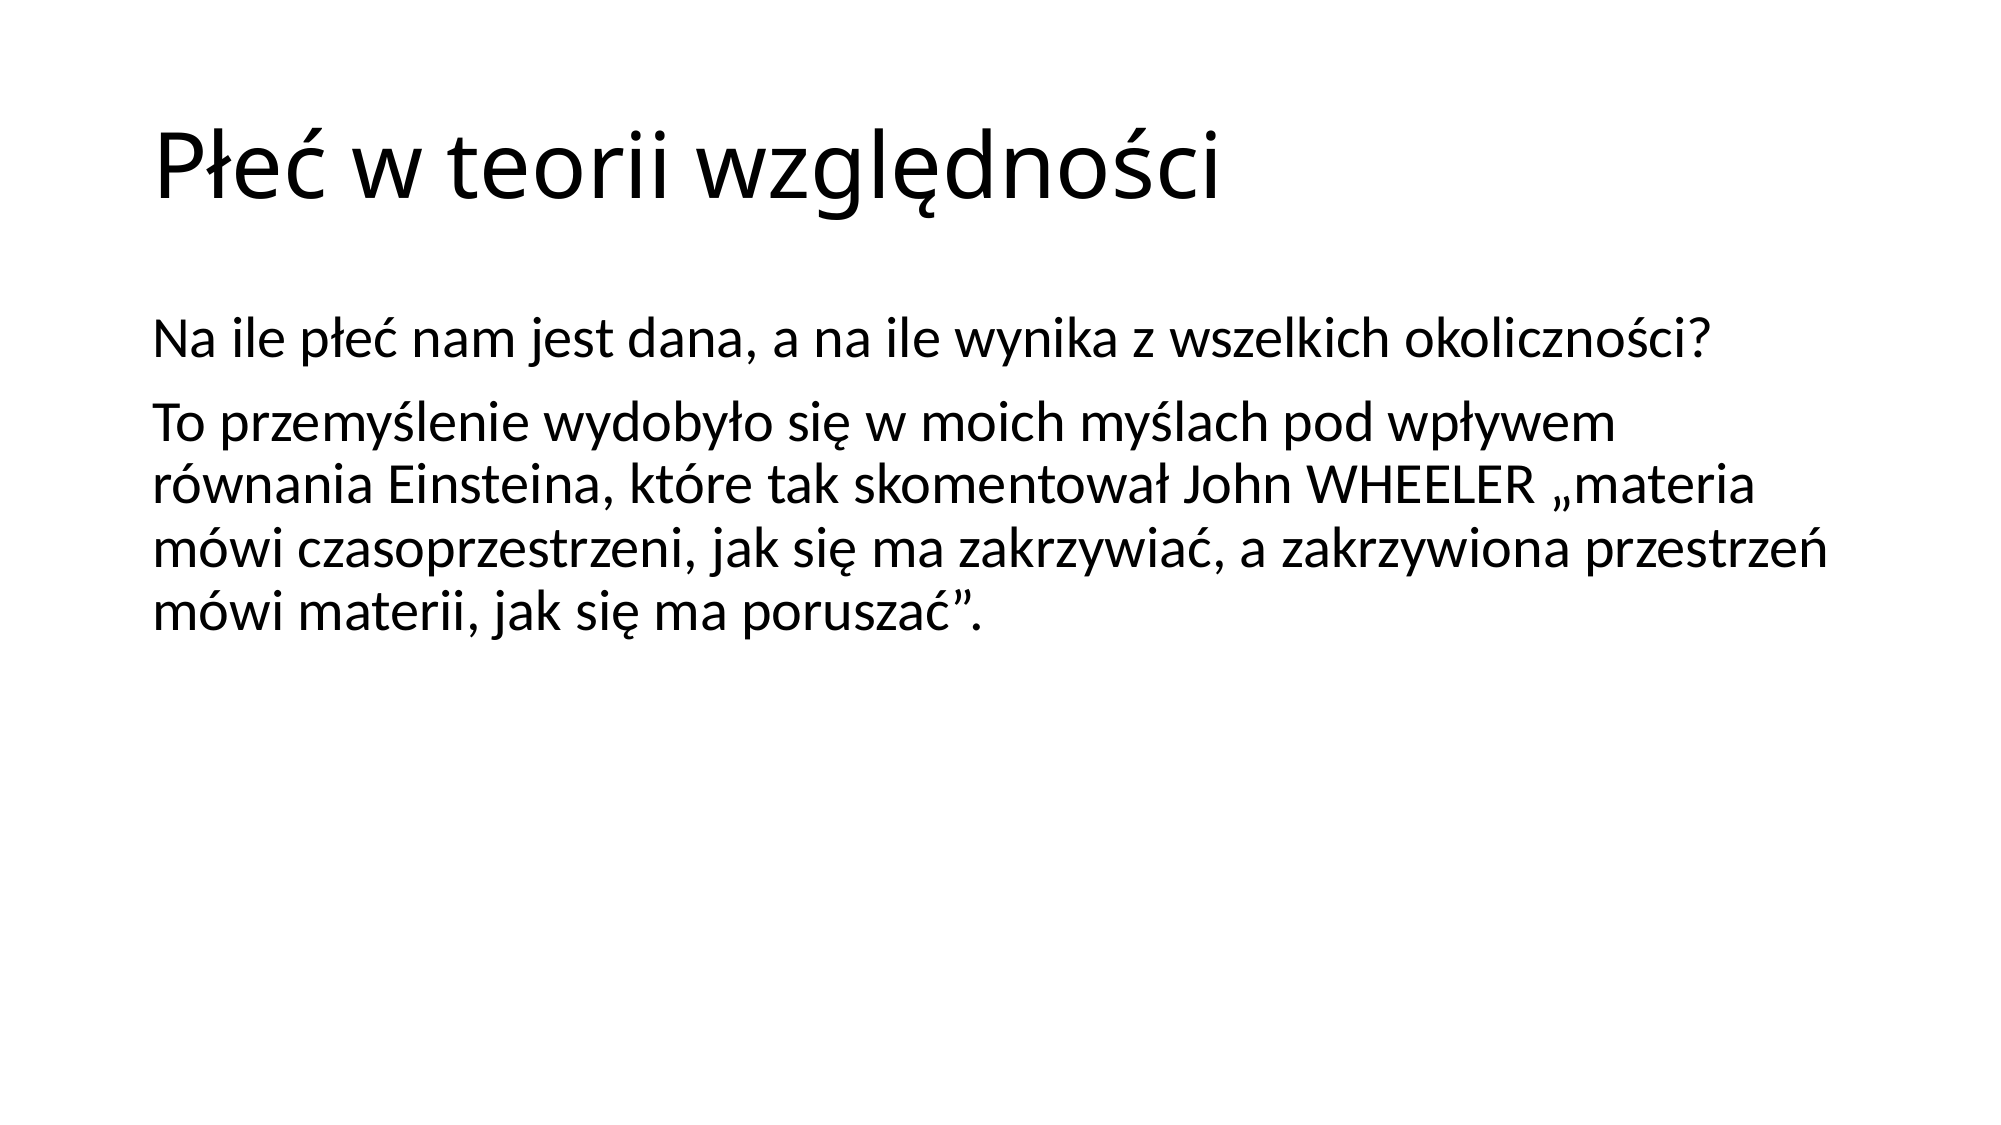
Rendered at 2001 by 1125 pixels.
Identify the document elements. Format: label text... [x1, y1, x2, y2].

title Płeć w teorii względności [137, 59, 1863, 278]
list Na ile płeć nam jest dana, a na ile wynika z wszelkich okoliczności? To przemyślenie wydobyło się w moich myślach pod wpływem równania Einsteina, które tak skomentował John WHEELER „materia mówi czasoprzestrzeni, jak się ma zakrzywiać, a zakrzywiona przestrzeń mówi materii, jak się ma poruszać”. [137, 299, 1863, 1014]
